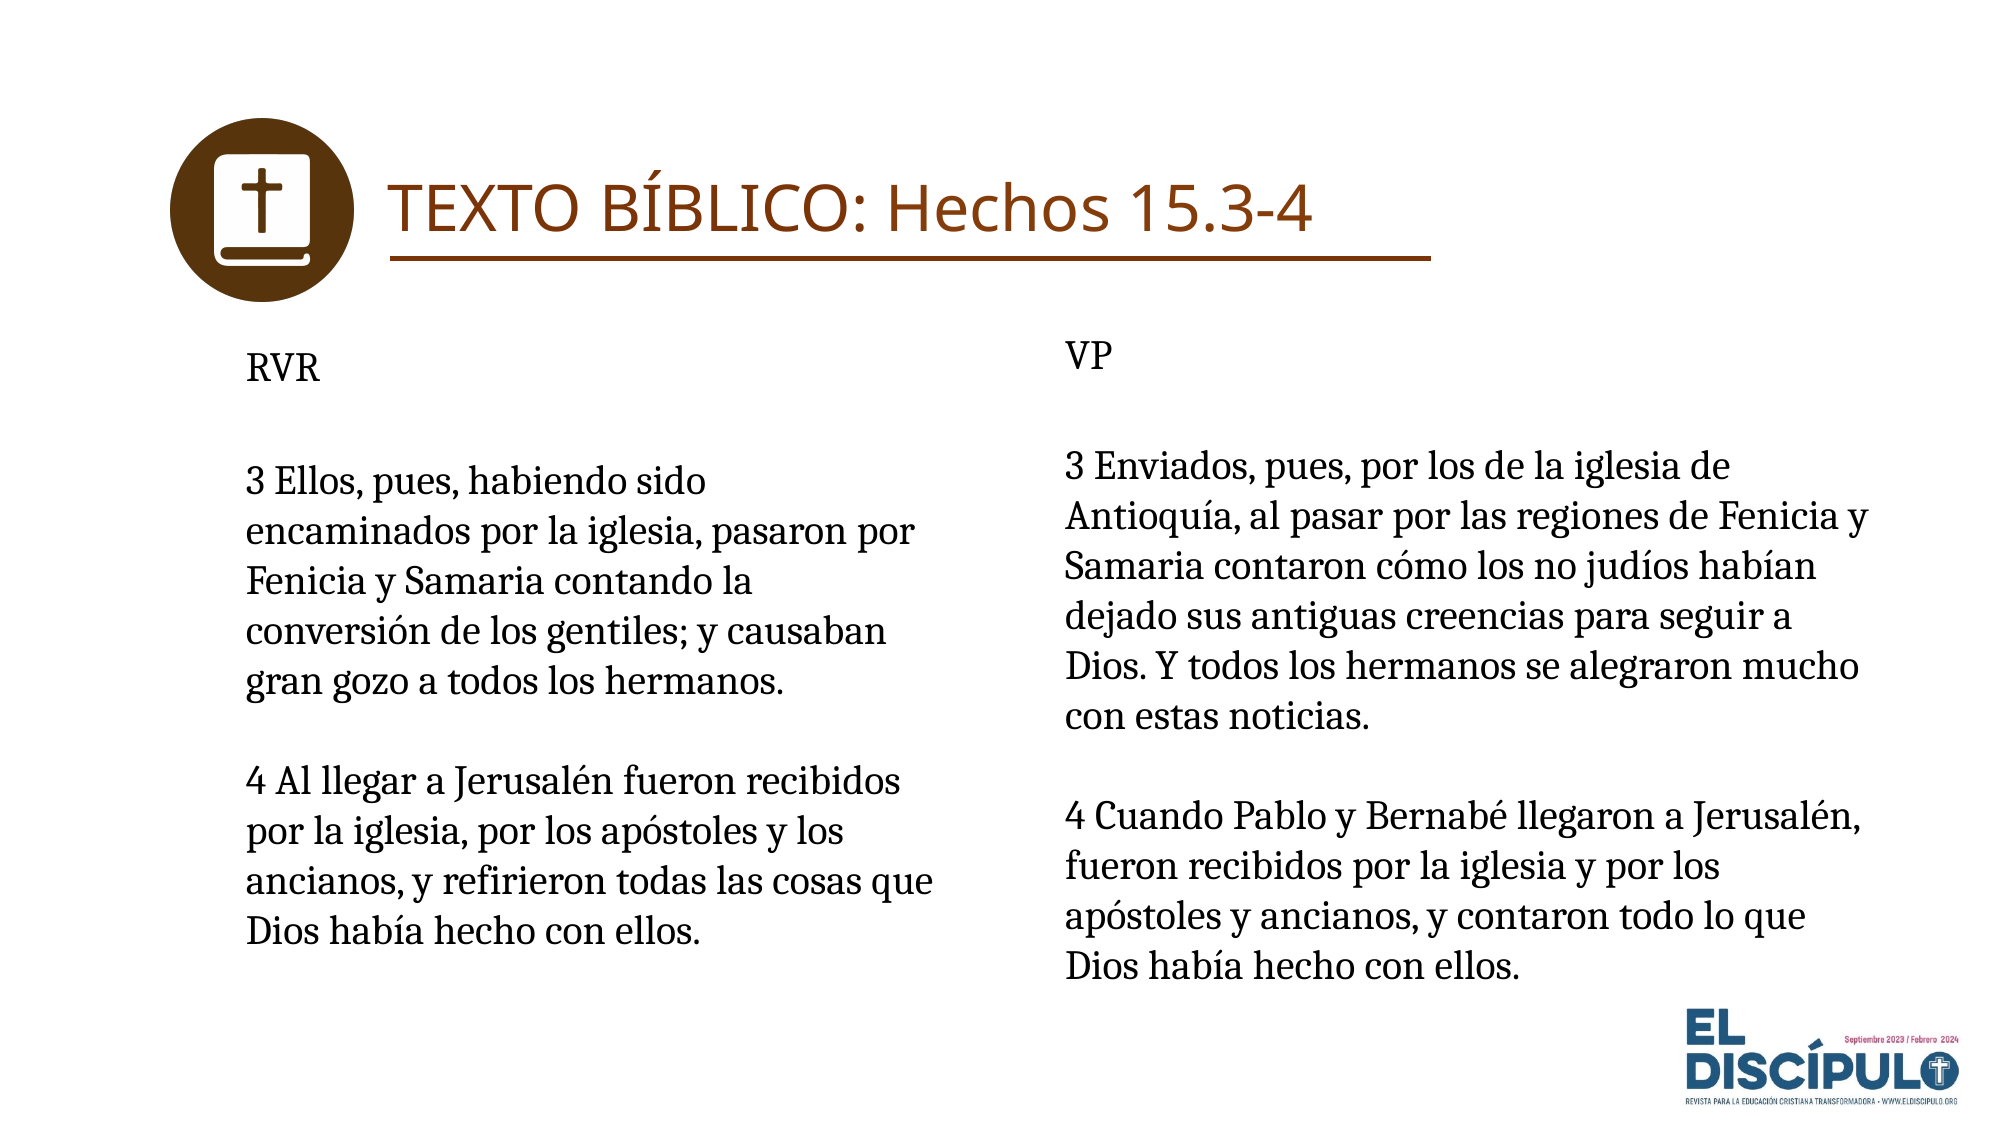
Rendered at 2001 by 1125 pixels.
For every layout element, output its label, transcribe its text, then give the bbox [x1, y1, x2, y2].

picture [1644, 984, 2000, 1125]
title TEXTO BÍBLICO: Hechos 15.3-4 [379, 161, 1812, 260]
picture [169, 118, 354, 303]
text_box VP 3 Enviados, pues, por los de la iglesia de Antioquía, al pasar por las regiones de Fenicia y Samaria contaron cómo los no judíos habían dejado sus antiguas creencias para seguir a Dios. Y todos los hermanos se alegraron mucho con estas noticias. 4 Cuando Pablo y Bernabé llegaron a Jerusalén, fueron recibidos por la iglesia y por los apóstoles y ancianos, y contaron todo lo que Dios había hecho con ellos. [1056, 309, 1881, 996]
text_box RVR 3 Ellos, pues, habiendo sido encaminados por la iglesia, pasaron por Fenicia y Samaria contando la conversión de los gentiles; y causaban gran gozo a todos los hermanos. 4 Al llegar a Jerusalén fueron recibidos por la iglesia, por los apóstoles y los ancianos, y refirieron todas las cosas que Dios había hecho con ellos. [237, 331, 943, 962]
